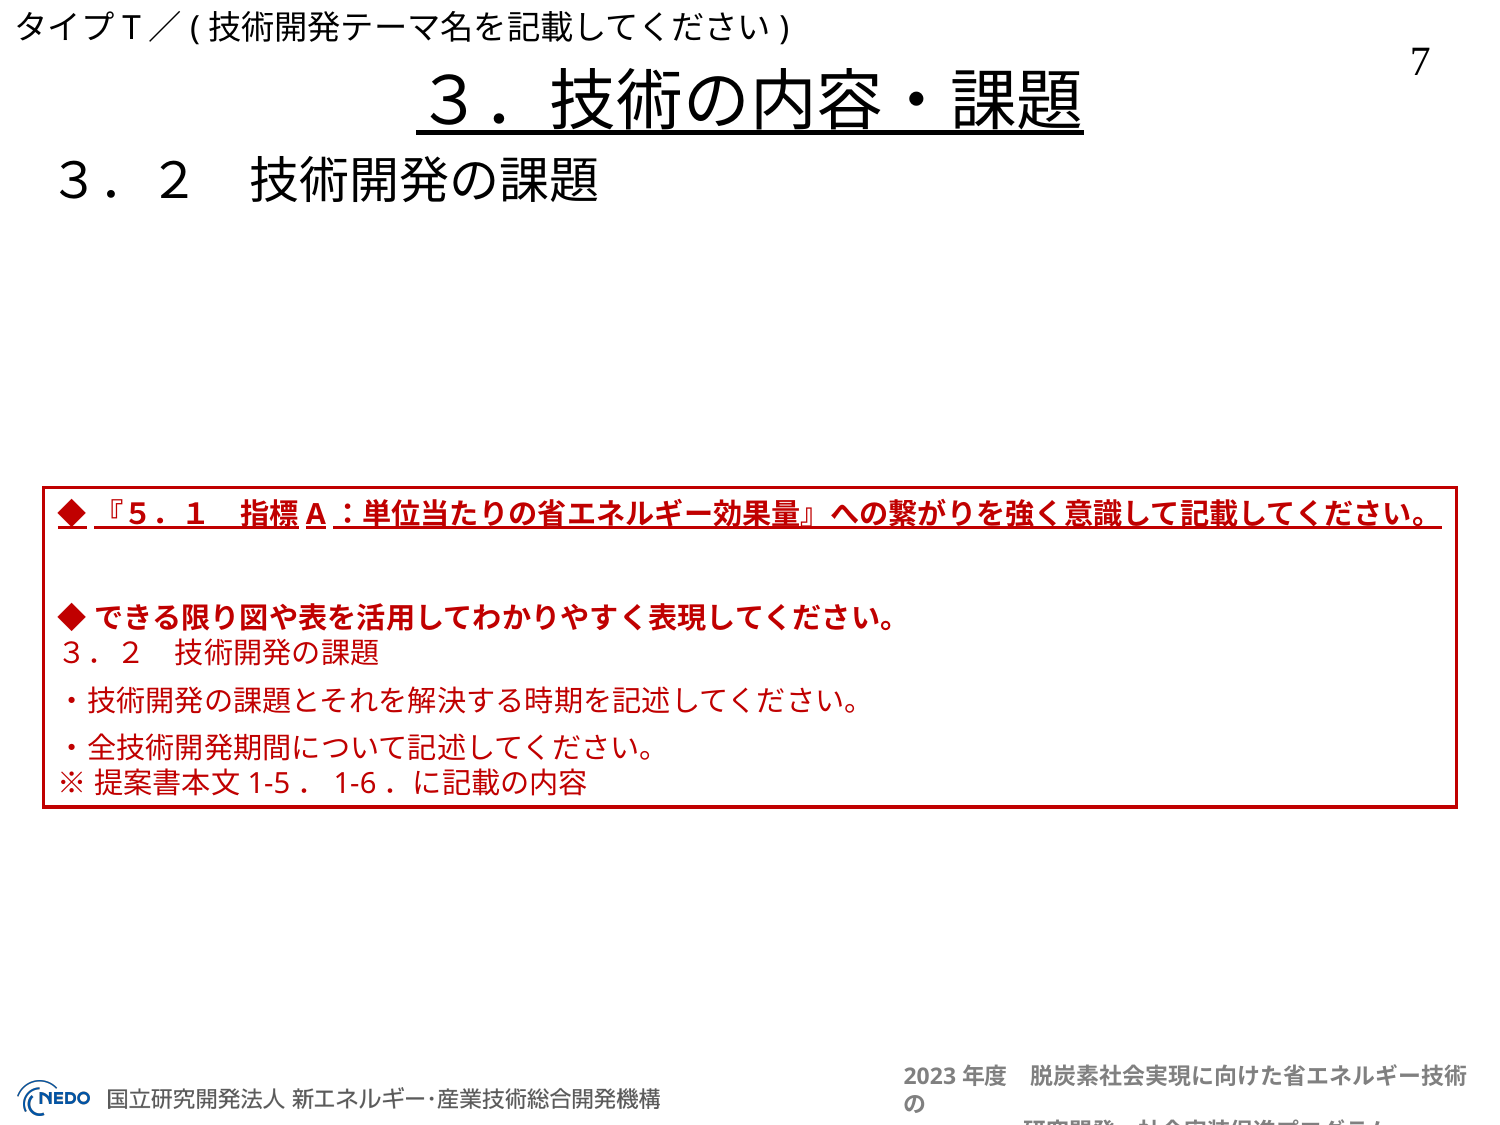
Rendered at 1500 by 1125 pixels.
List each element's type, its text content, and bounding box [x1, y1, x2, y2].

title ３．技術の内容・課題 [112, 50, 1388, 141]
text_box ◆『５．１ 指標A：単位当たりの省エネルギー効果量』への繋がりを強く意識して記載してください。 ◆できる限り図や表を活用してわかりやすく表現してください。 ３．２ 技術開発の課題 ・技術開発の課題とそれを解決する時期を記述してください。 ・全技術開発期間について記述してください。 ※提案書本文1-5．1-6．に記載の内容 [43, 487, 1457, 807]
text_box ３．２ 技術開発の課題 [35, 141, 1410, 307]
picture [17, 1080, 90, 1116]
